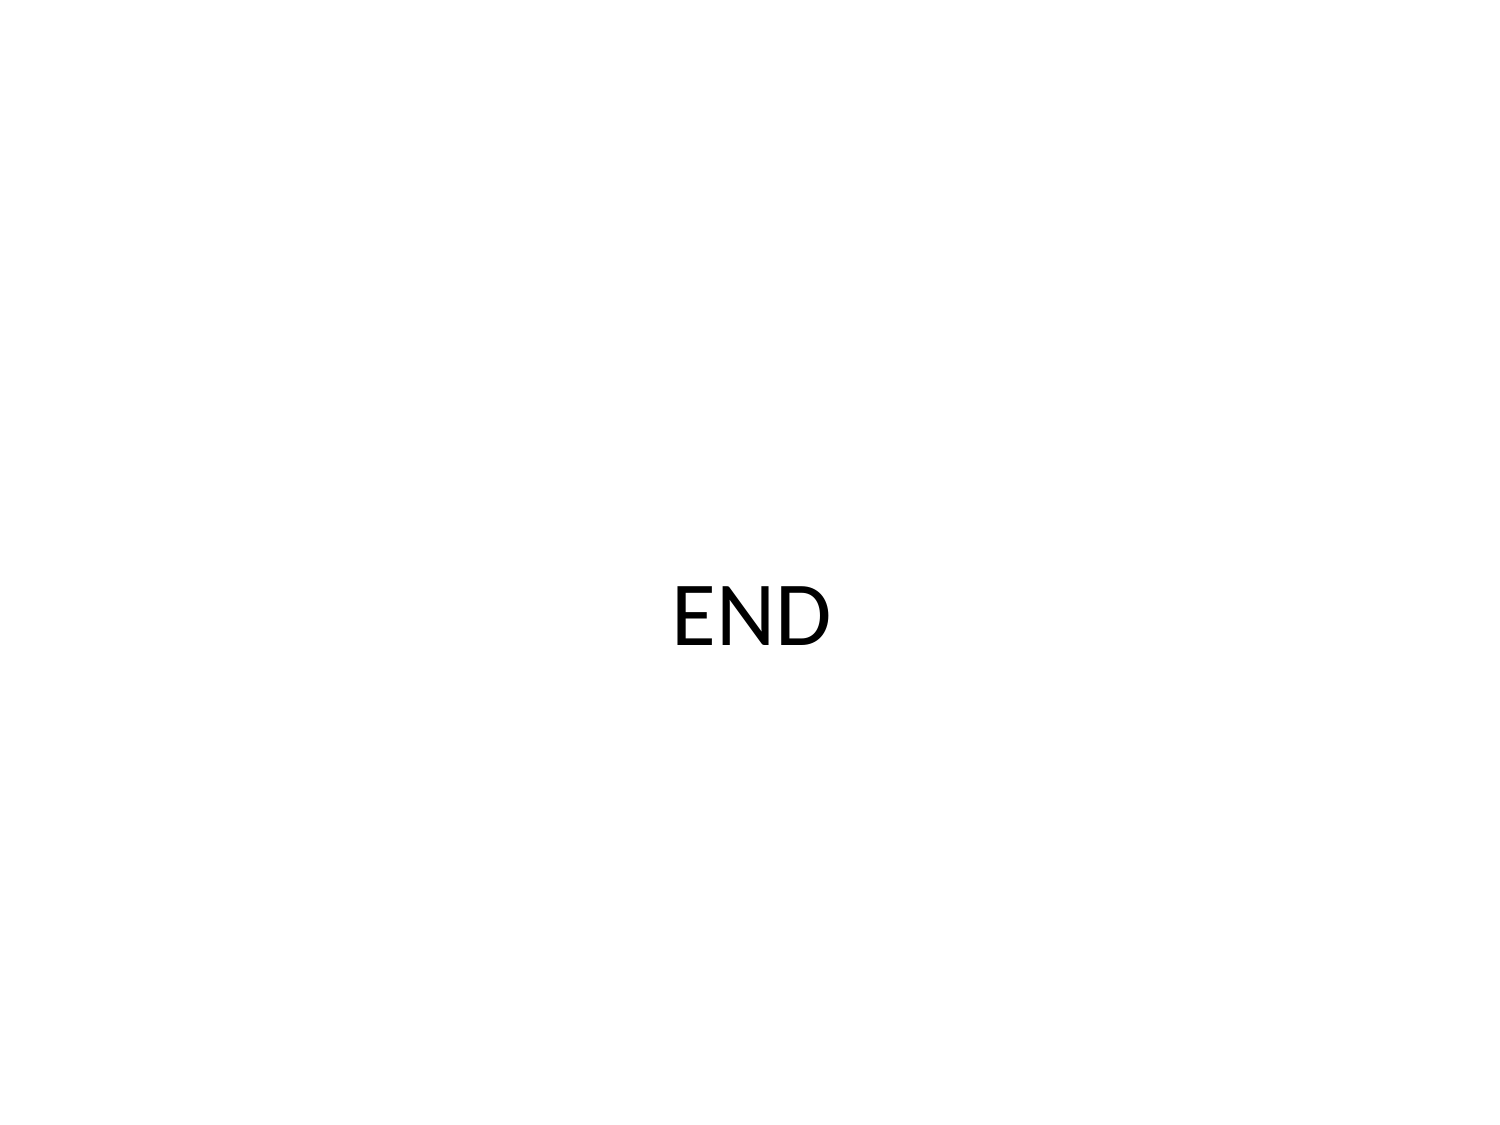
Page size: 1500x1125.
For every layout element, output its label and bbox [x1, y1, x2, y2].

list [75, 262, 1425, 1005]
